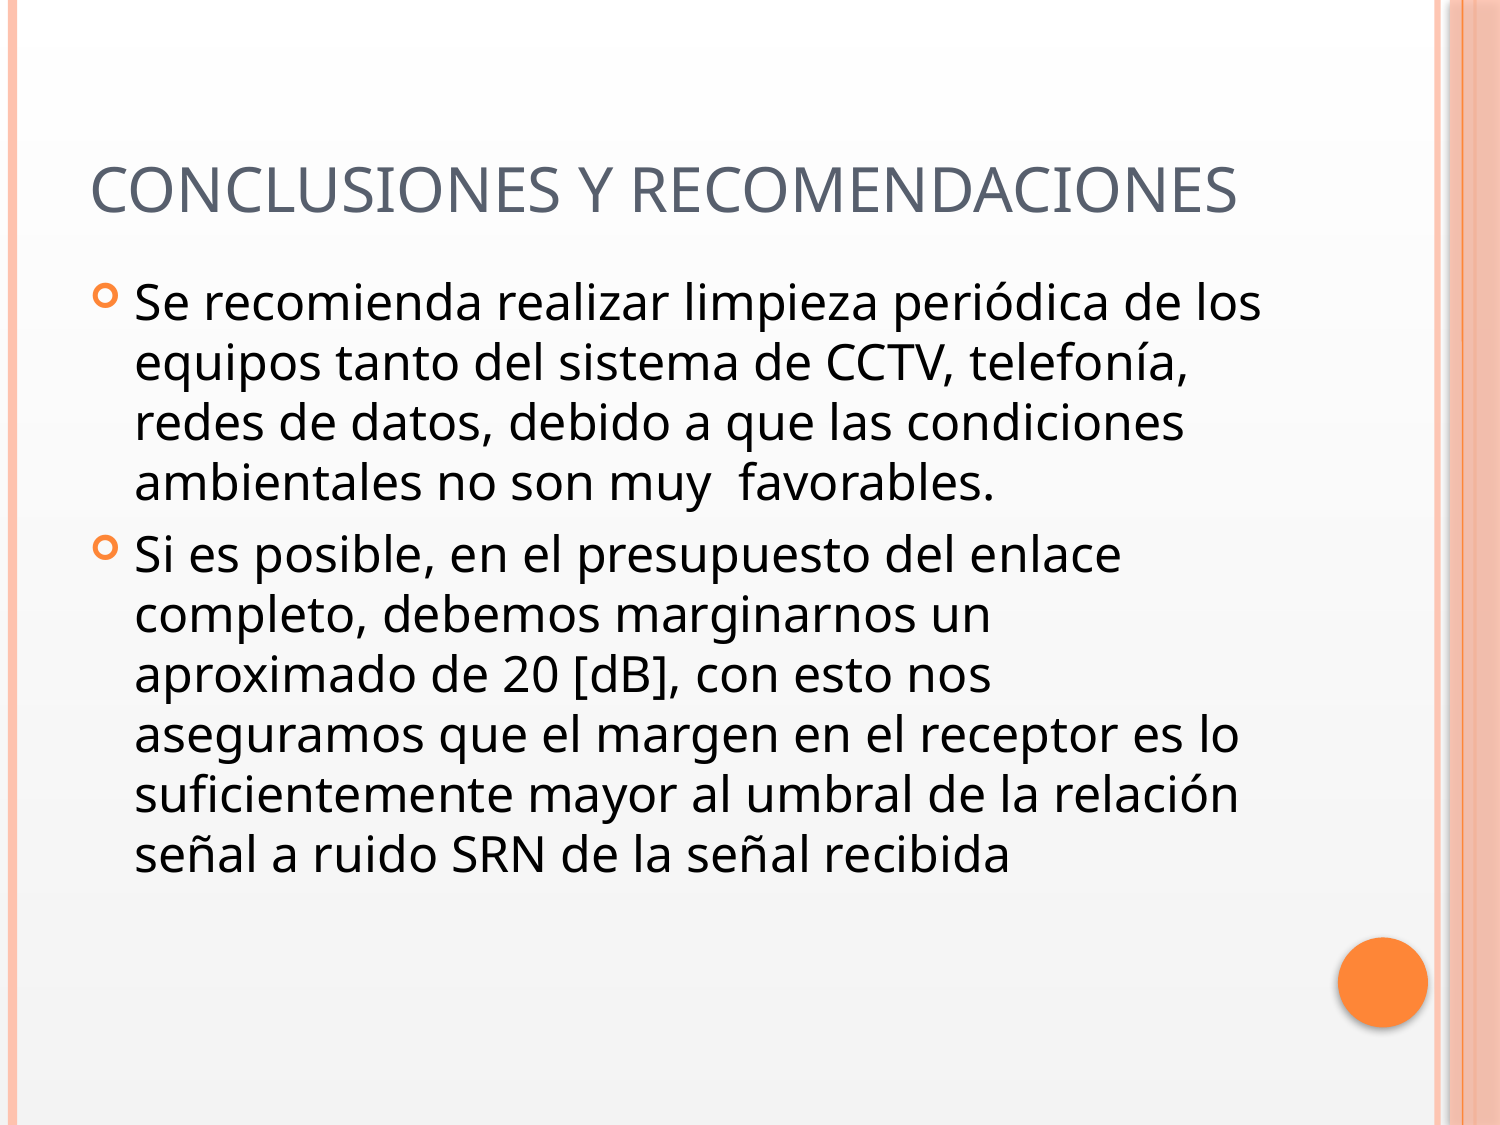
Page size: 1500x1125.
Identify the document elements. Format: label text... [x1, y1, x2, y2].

title CONCLUSIONES Y RECOMENDACIONES [75, 45, 1300, 233]
list Se recomienda realizar limpieza periódica de los equipos tanto del sistema de CCTV, telefonía, redes de datos, debido a que las condiciones ambientales no son muy favorables. Si es posible, en el presupuesto del enlace completo, debemos marginarnos un aproximado de 20 [dB], con esto nos aseguramos que el margen en el receptor es lo suficientemente mayor al umbral de la relación señal a ruido SRN de la señal recibida [75, 262, 1300, 1062]
